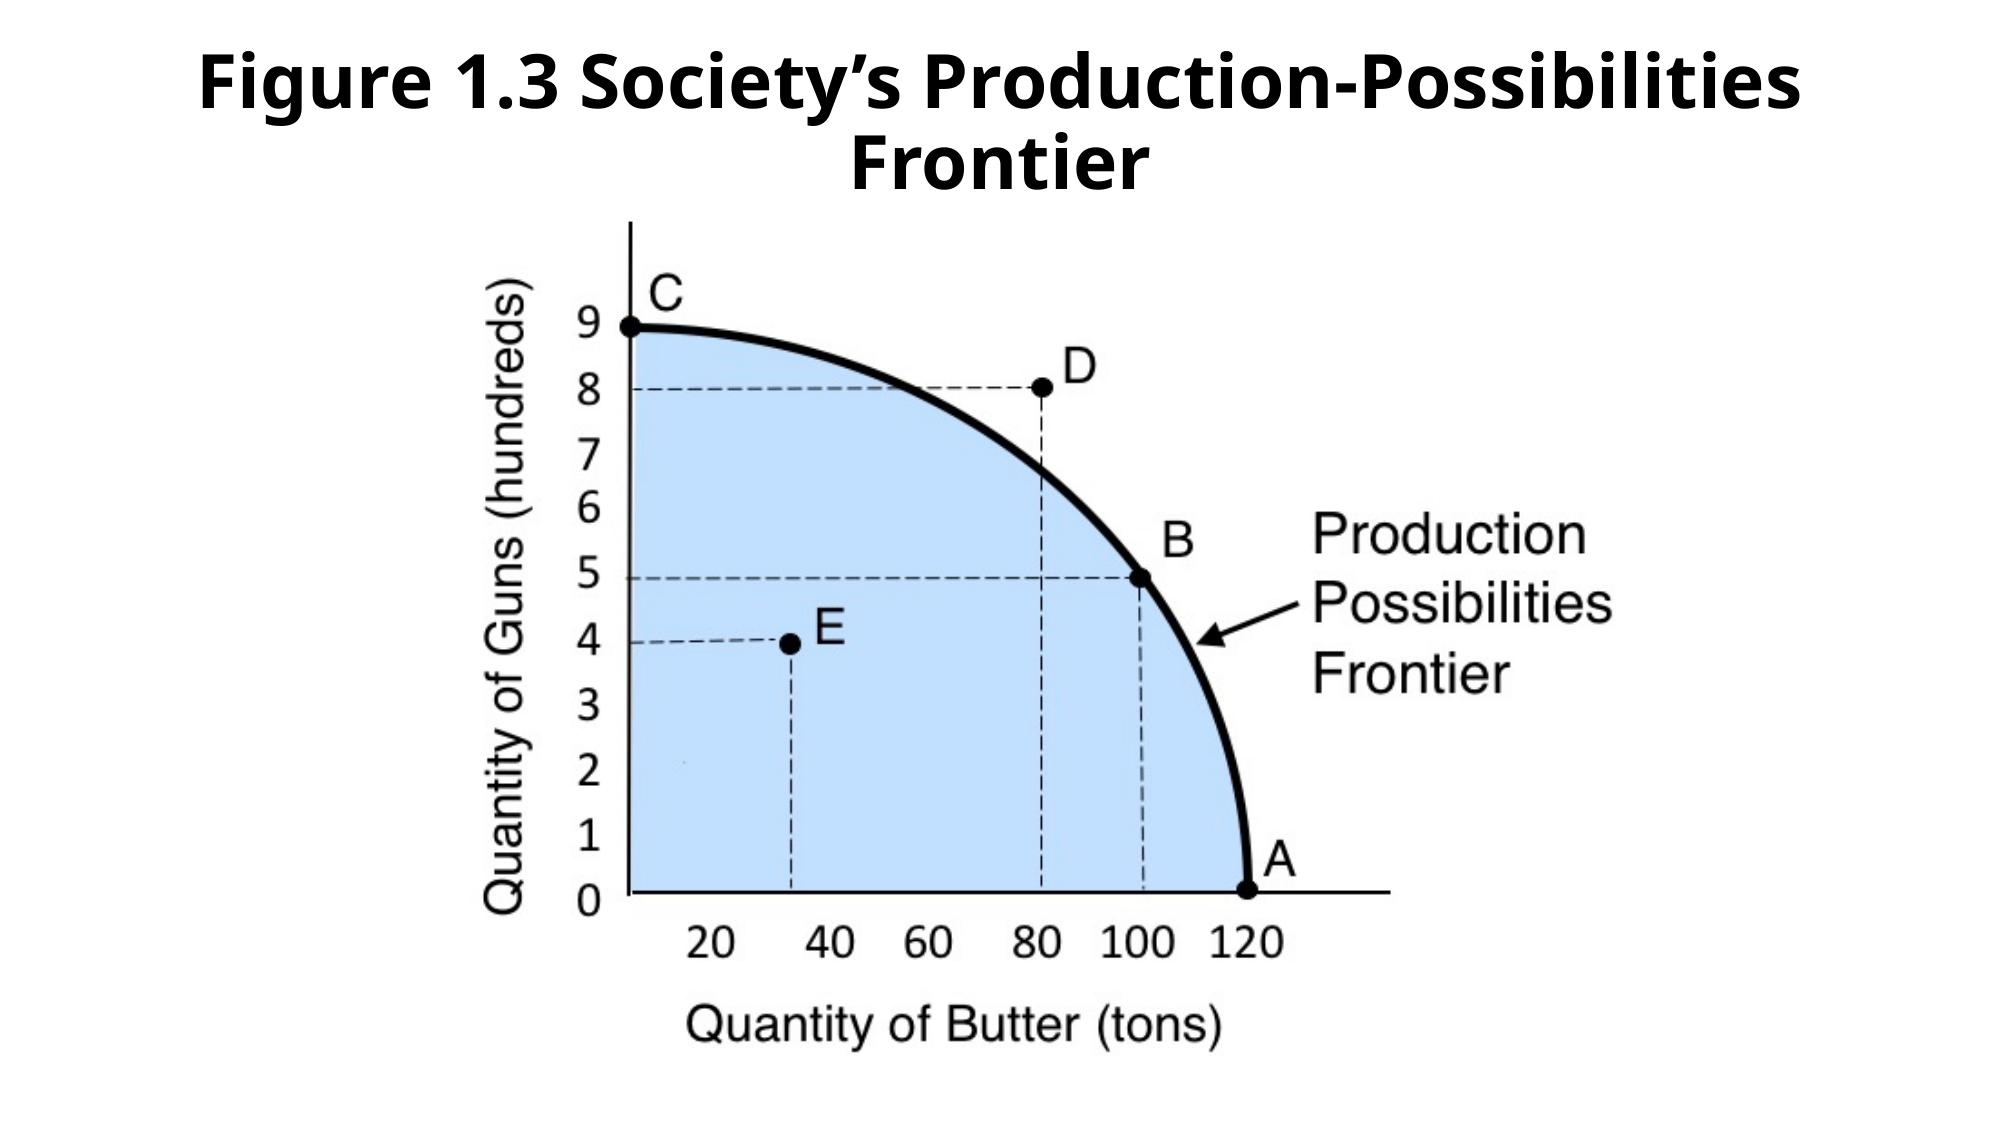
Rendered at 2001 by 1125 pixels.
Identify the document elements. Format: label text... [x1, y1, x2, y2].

title Figure 1.3 Society’s Production-Possibilities Frontier [137, 15, 1863, 234]
picture [455, 76, 1761, 1056]
